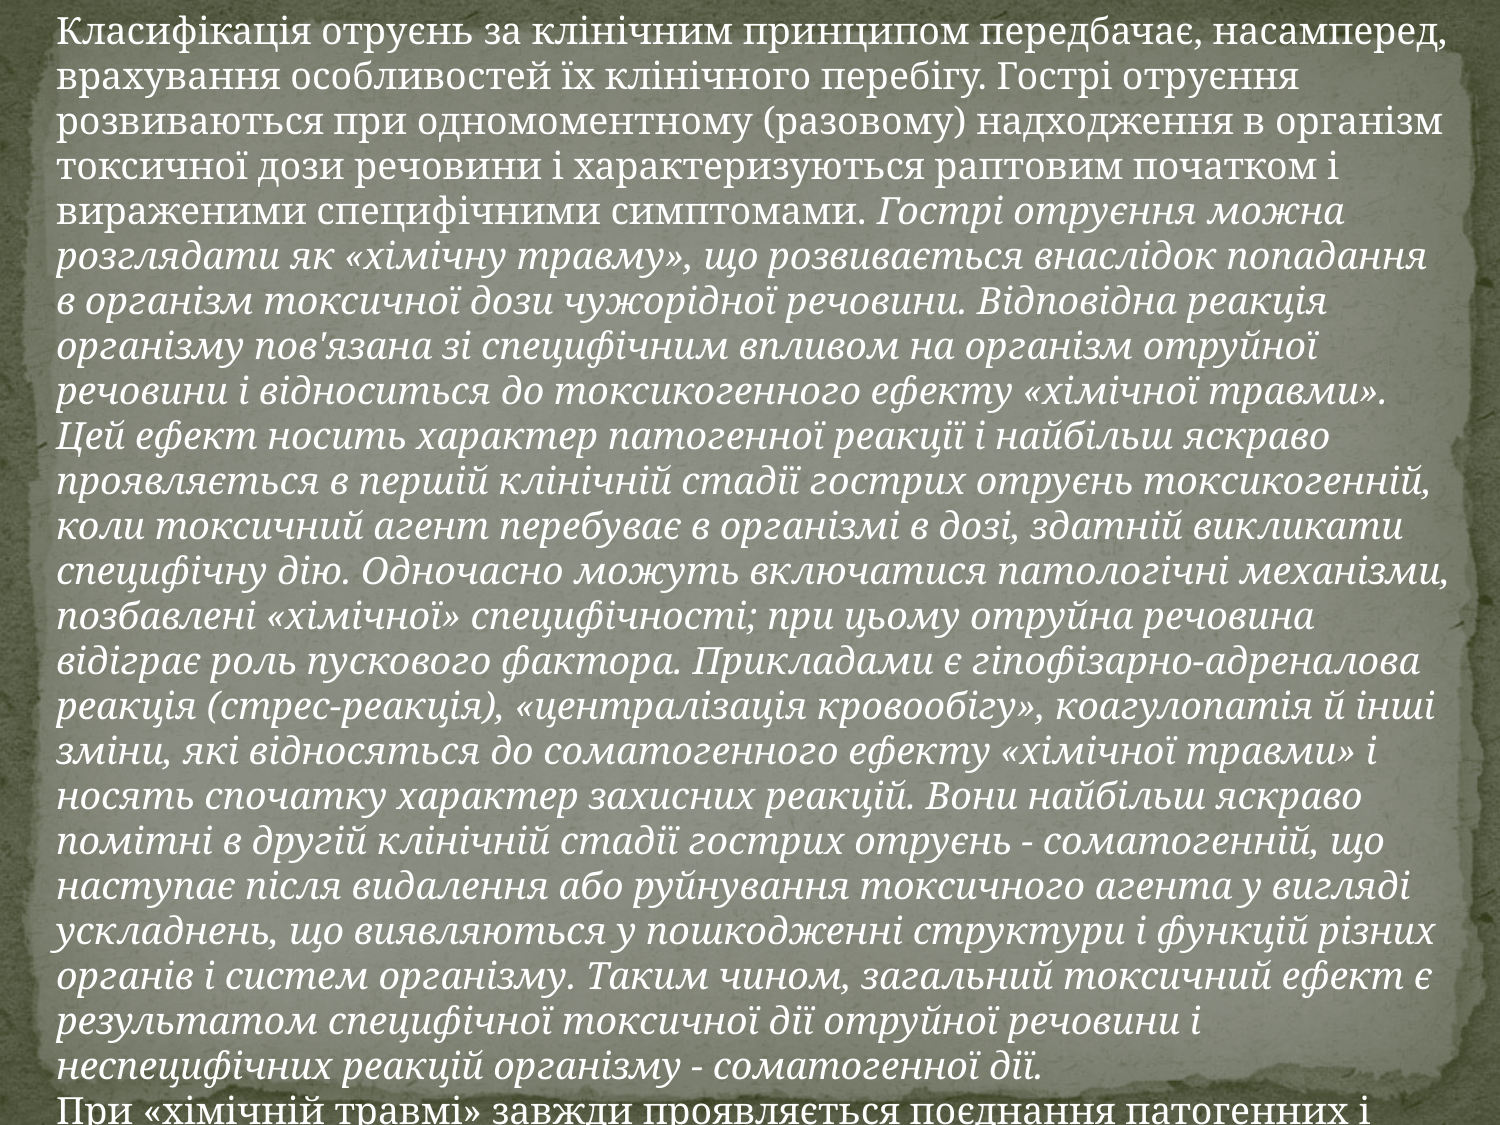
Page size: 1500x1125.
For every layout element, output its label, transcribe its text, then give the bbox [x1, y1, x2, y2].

text_box Класифікація отруєнь за клінічним принципом передбачає, насамперед, врахування особливостей їх клінічного перебігу. Гострі отруєння розвиваються при одномоментному (разовому) надходження в організм токсичної дози речовини і характеризуються раптовим початком і вираженими специфічними симптомами. Гострі отруєння можна розглядати як «хімічну травму», що розвивається внаслідок попадання в організм токсичної дози чужорідної речовини. Відповідна реакція організму пов'язана зі специфічним впливом на організм отруйної речовини і відноситься до токсикогенного ефекту «хімічної травми». Цей ефект носить характер патогенної реакції і найбільш яскраво проявляється в першій клінічній стадії гострих отруєнь токсикогенній, коли токсичний агент перебуває в організмі в дозі, здатній викликати специфічну дію. Одночасно можуть включатися патологічні механізми, позбавлені «хімічної» специфічності; при цьому отруйна речовина відіграє роль пускового фактора. Прикладами є гіпофізарно-адреналова реакція (стрес-реакція), «централізація кровообігу», коагулопатія й інші зміни, які відносяться до соматогенного ефекту «хімічної травми» і носять спочатку характер захисних реакцій. Вони найбільш яскраво помітні в другій клінічній стадії гострих отруєнь - соматогенній, що наступає після видалення або руйнування токсичного агента у вигляді ускладнень, що виявляються у пошкодженні структури і функцій різних органів і систем організму. Таким чином, загальний токсичний ефект є результатом специфічної токсичної дії отруйної речовини і неспецифічних реакцій організму - соматогенної дії. При «хімічній травмі» завжди проявляється поєднання патогенних і захисних реакцій організму, які на різних етапах захворювання можуть змінювати свої роль і значення. [41, 0, 1471, 1125]
